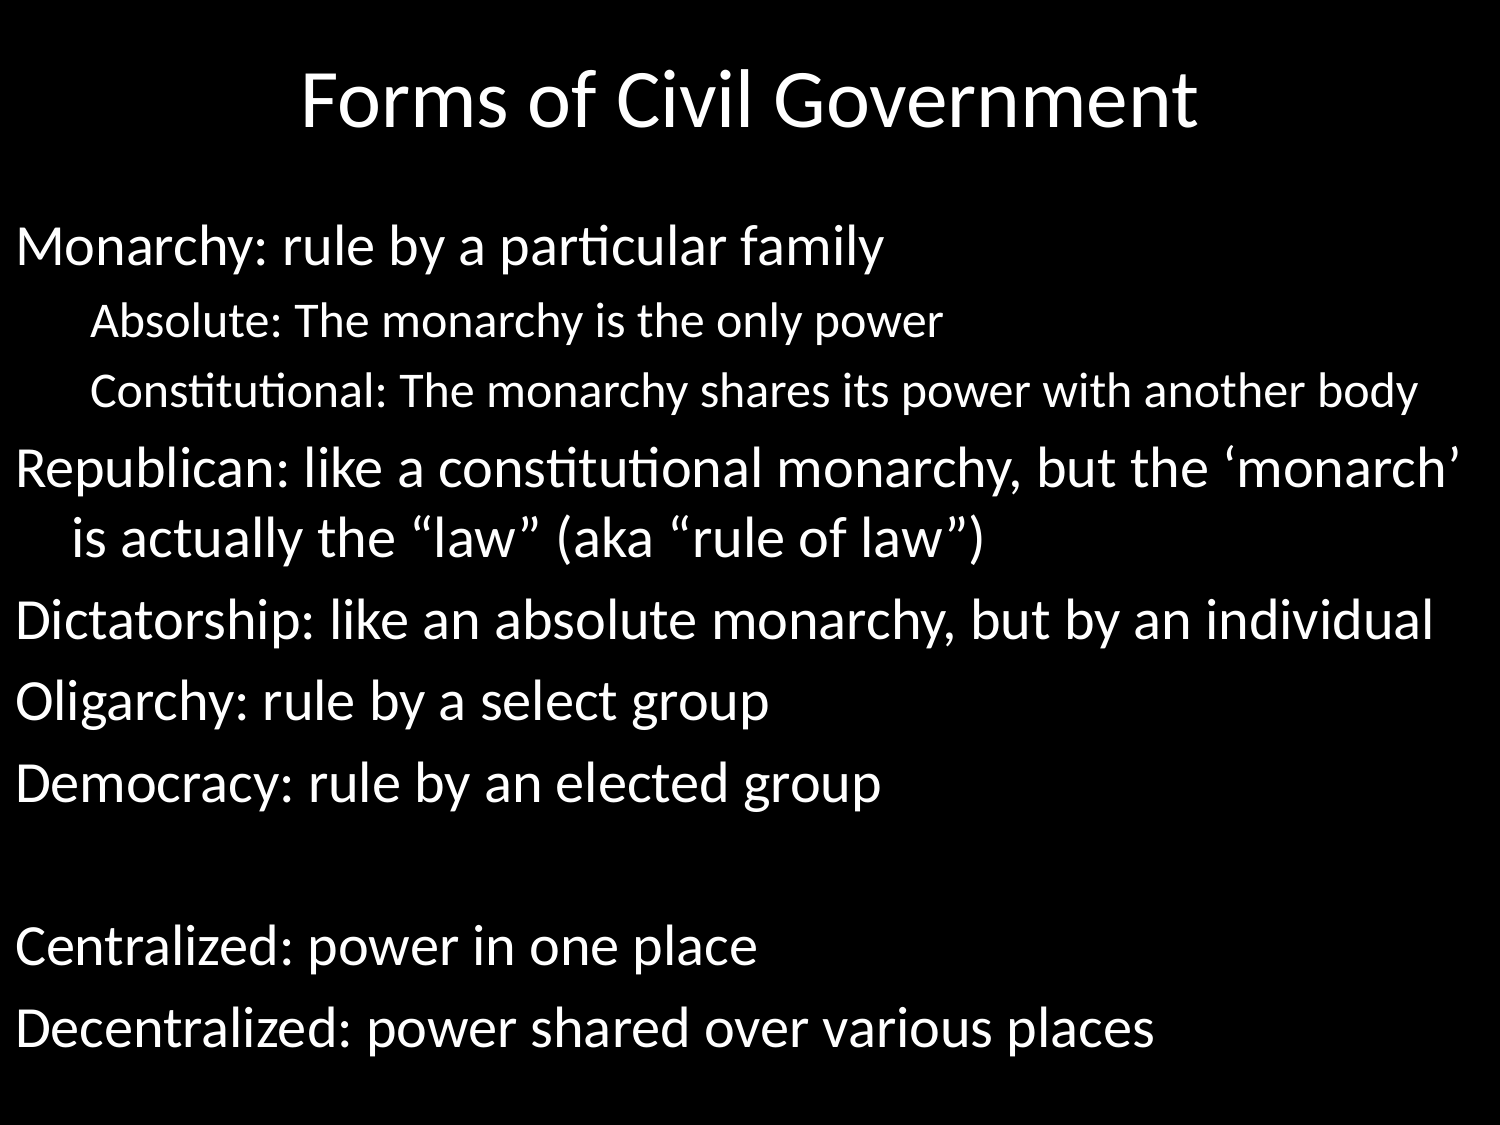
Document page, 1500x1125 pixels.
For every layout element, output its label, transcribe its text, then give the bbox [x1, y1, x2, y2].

title Forms of Civil Government [0, 0, 1500, 188]
list Monarchy: rule by a particular family Absolute: The monarchy is the only power Constitutional: The monarchy shares its power with another body Republican: like a constitutional monarchy, but the ‘monarch’ is actually the “law” (aka “rule of law”) Dictatorship: like an absolute monarchy, but by an individual Oligarchy: rule by a select group Democracy: rule by an elected group Centralized: power in one place Decentralized: power shared over various places [0, 200, 1500, 1125]
